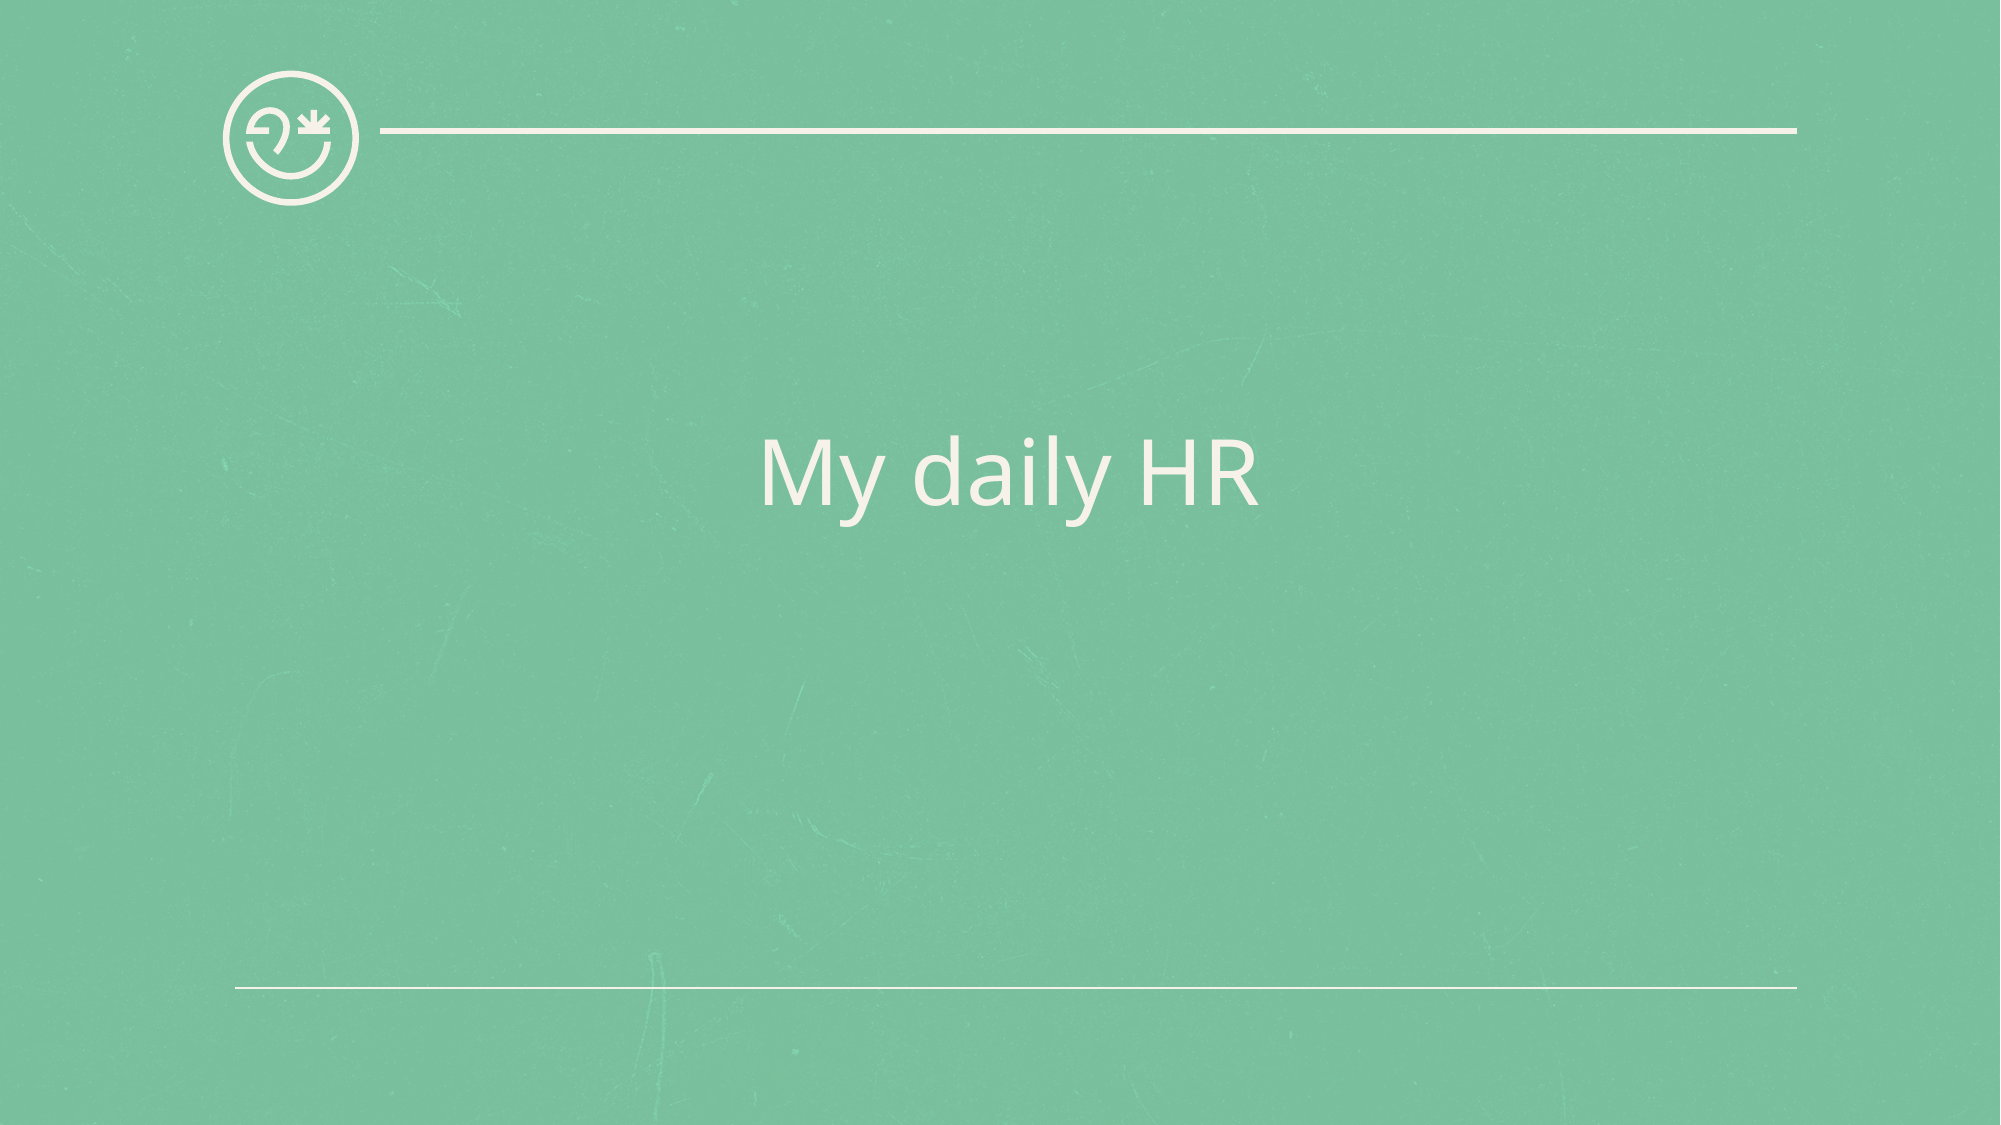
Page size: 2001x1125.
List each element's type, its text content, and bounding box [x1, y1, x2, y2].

picture [0, 0, 2000, 1125]
title My daily HR [220, 296, 1798, 920]
